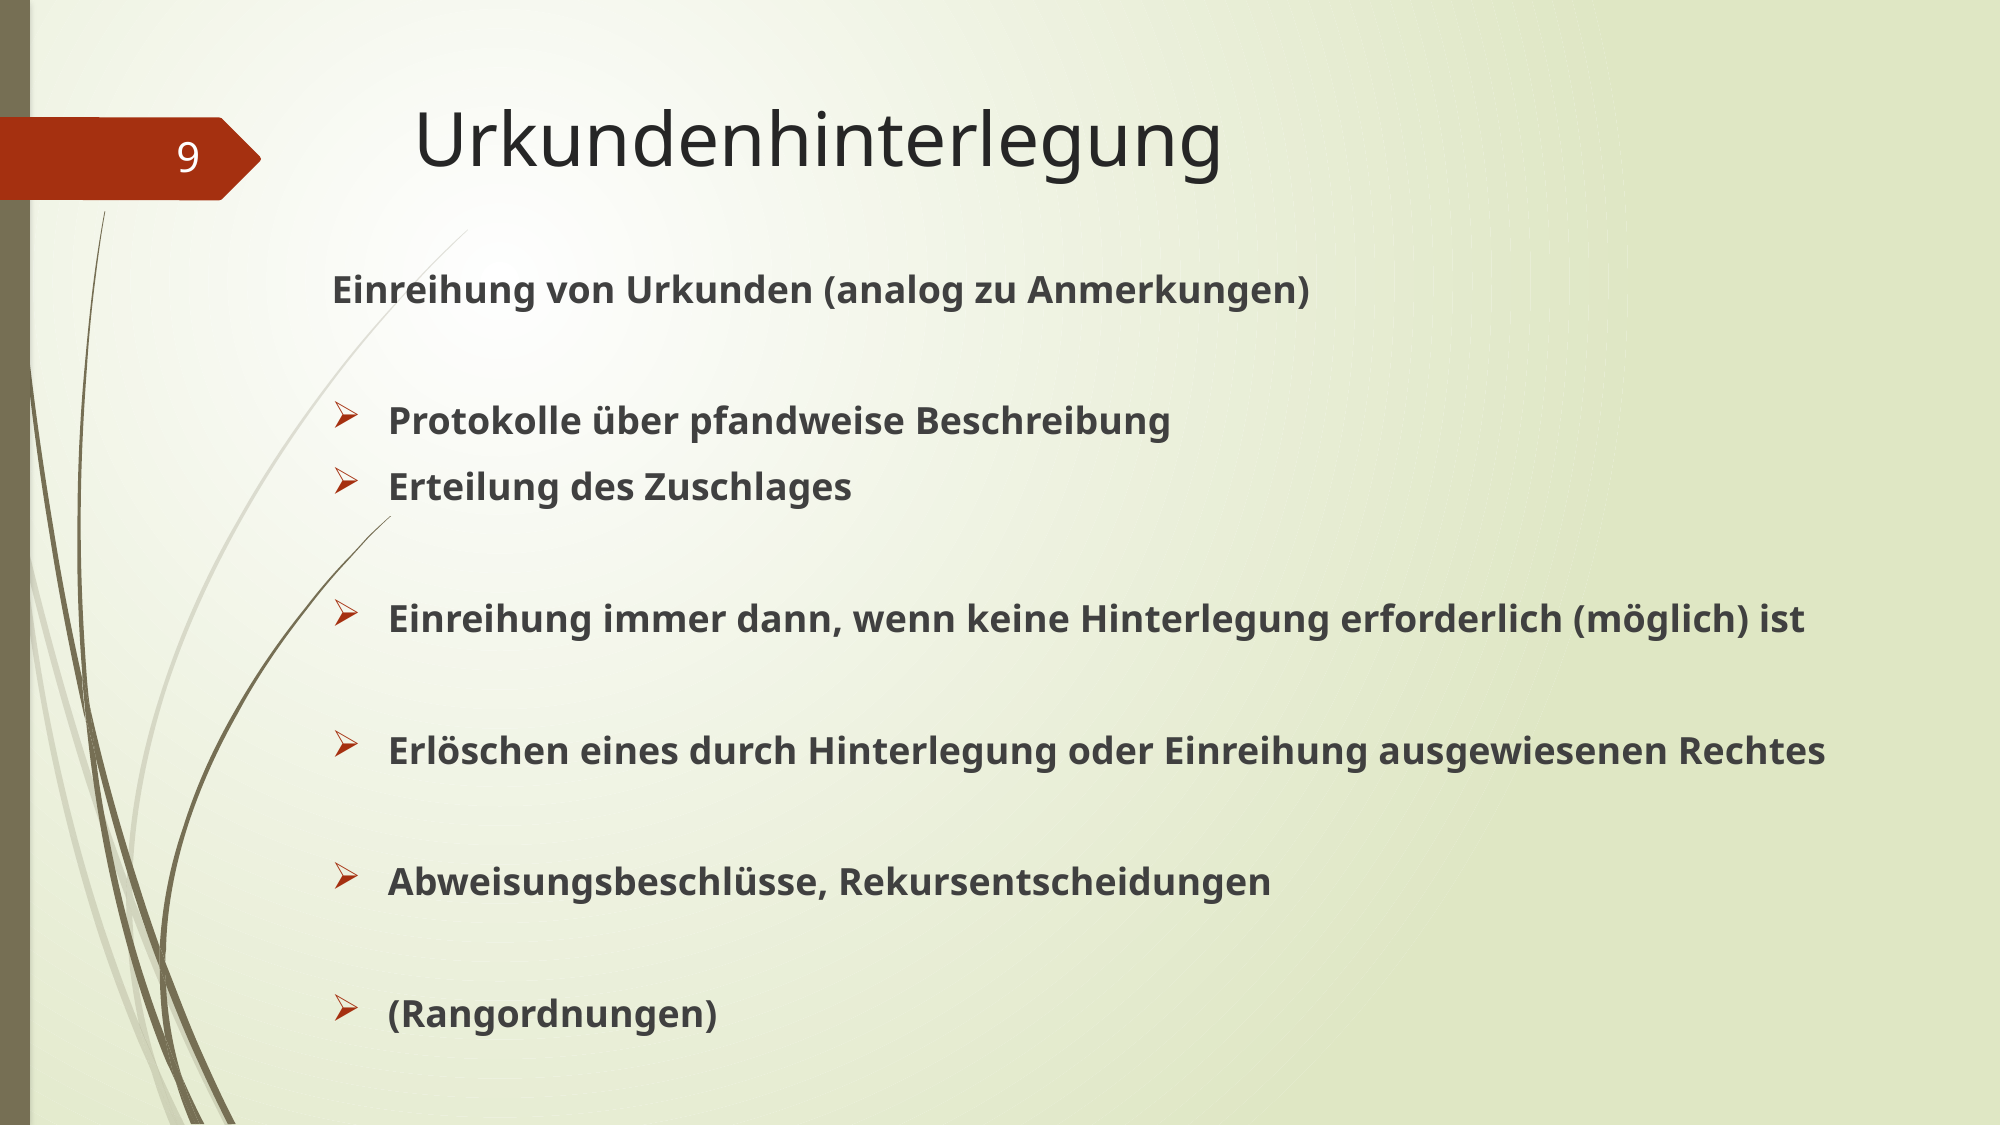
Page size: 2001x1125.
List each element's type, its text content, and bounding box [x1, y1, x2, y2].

title Urkundenhinterlegung [398, 84, 1860, 258]
list Einreihung von Urkunden (analog zu Anmerkungen) Protokolle über pfandweise Beschreibung Erteilung des Zuschlages Einreihung immer dann, wenn keine Hinterlegung erforderlich (möglich) ist Erlöschen eines durch Hinterlegung oder Einreihung ausgewiesenen Rechtes Abweisungsbeschlüsse, Rekursentscheidungen (Rangordnungen) [316, 258, 1860, 1057]
slide_number 9 [87, 129, 216, 190]
